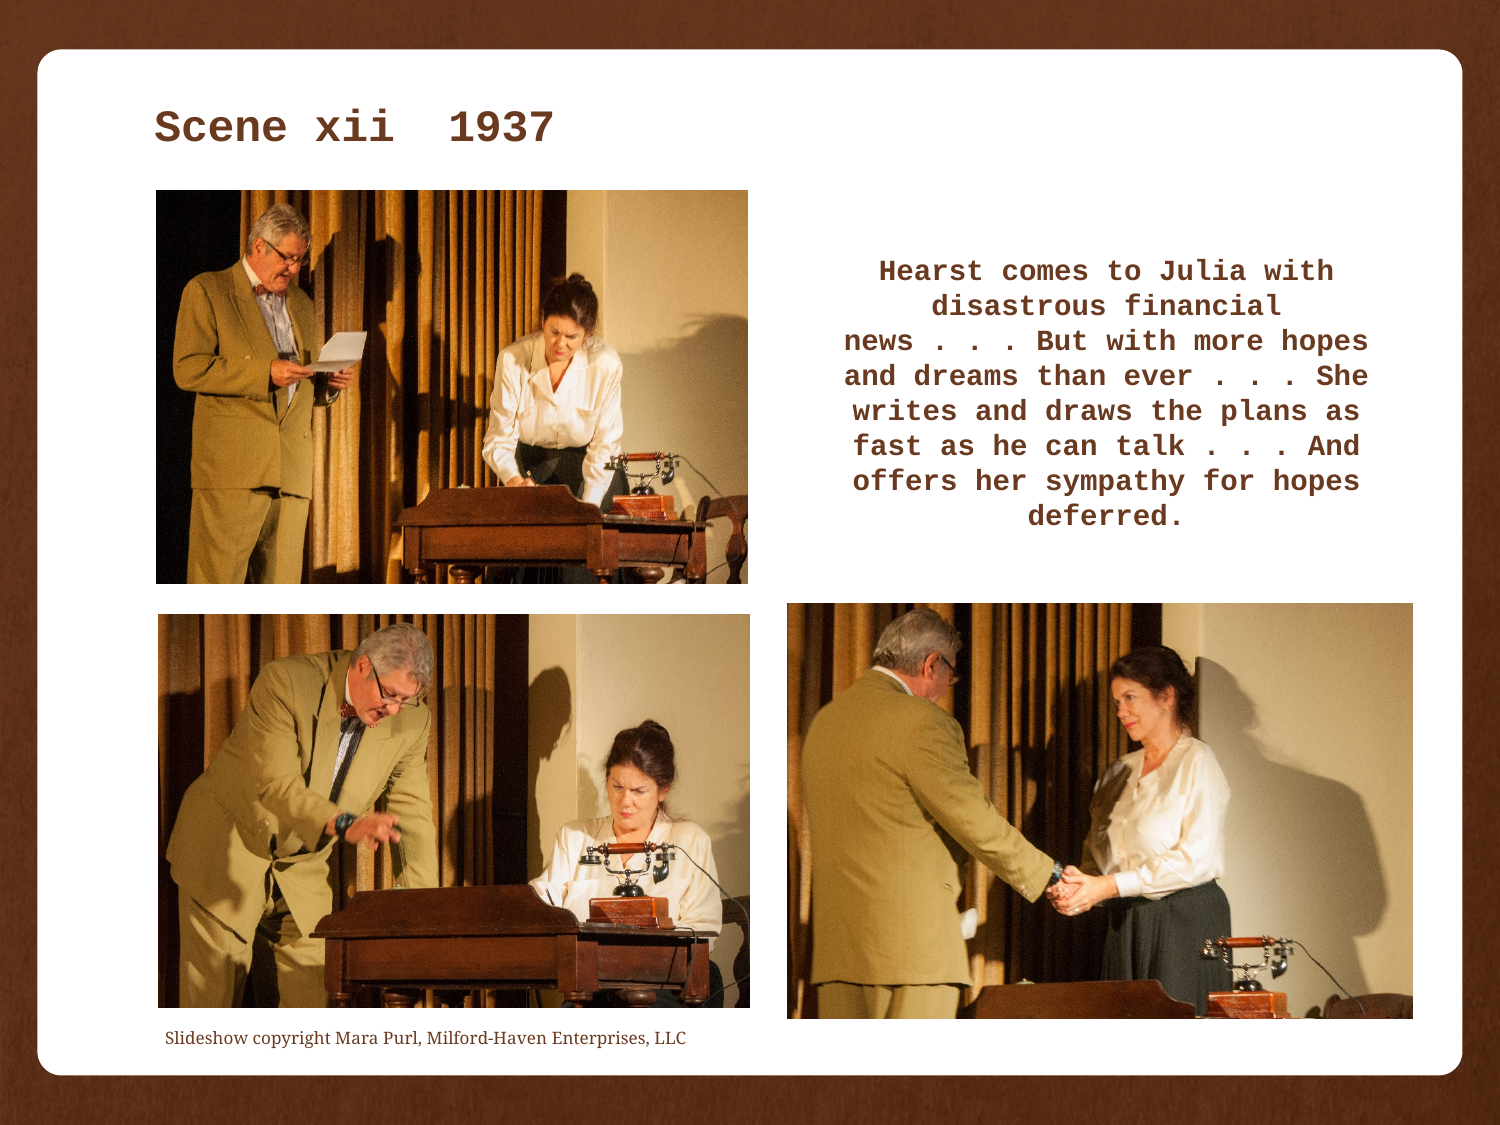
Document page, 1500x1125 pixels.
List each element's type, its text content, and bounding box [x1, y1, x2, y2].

footer Slideshow copyright Mara Purl, Milford-Haven Enterprises, LLC [150, 1012, 1063, 1063]
picture [156, 190, 748, 584]
text_box Hearst comes to Julia with disastrous financial news . . . But with more hopes and dreams than ever . . . She writes and draws the plans as fast as he can talk . . . And offers her sympathy for hopes deferred. [825, 101, 1388, 539]
text_box Scene xii 1937 [138, 99, 573, 163]
picture [158, 614, 750, 1008]
picture [787, 603, 1413, 1019]
